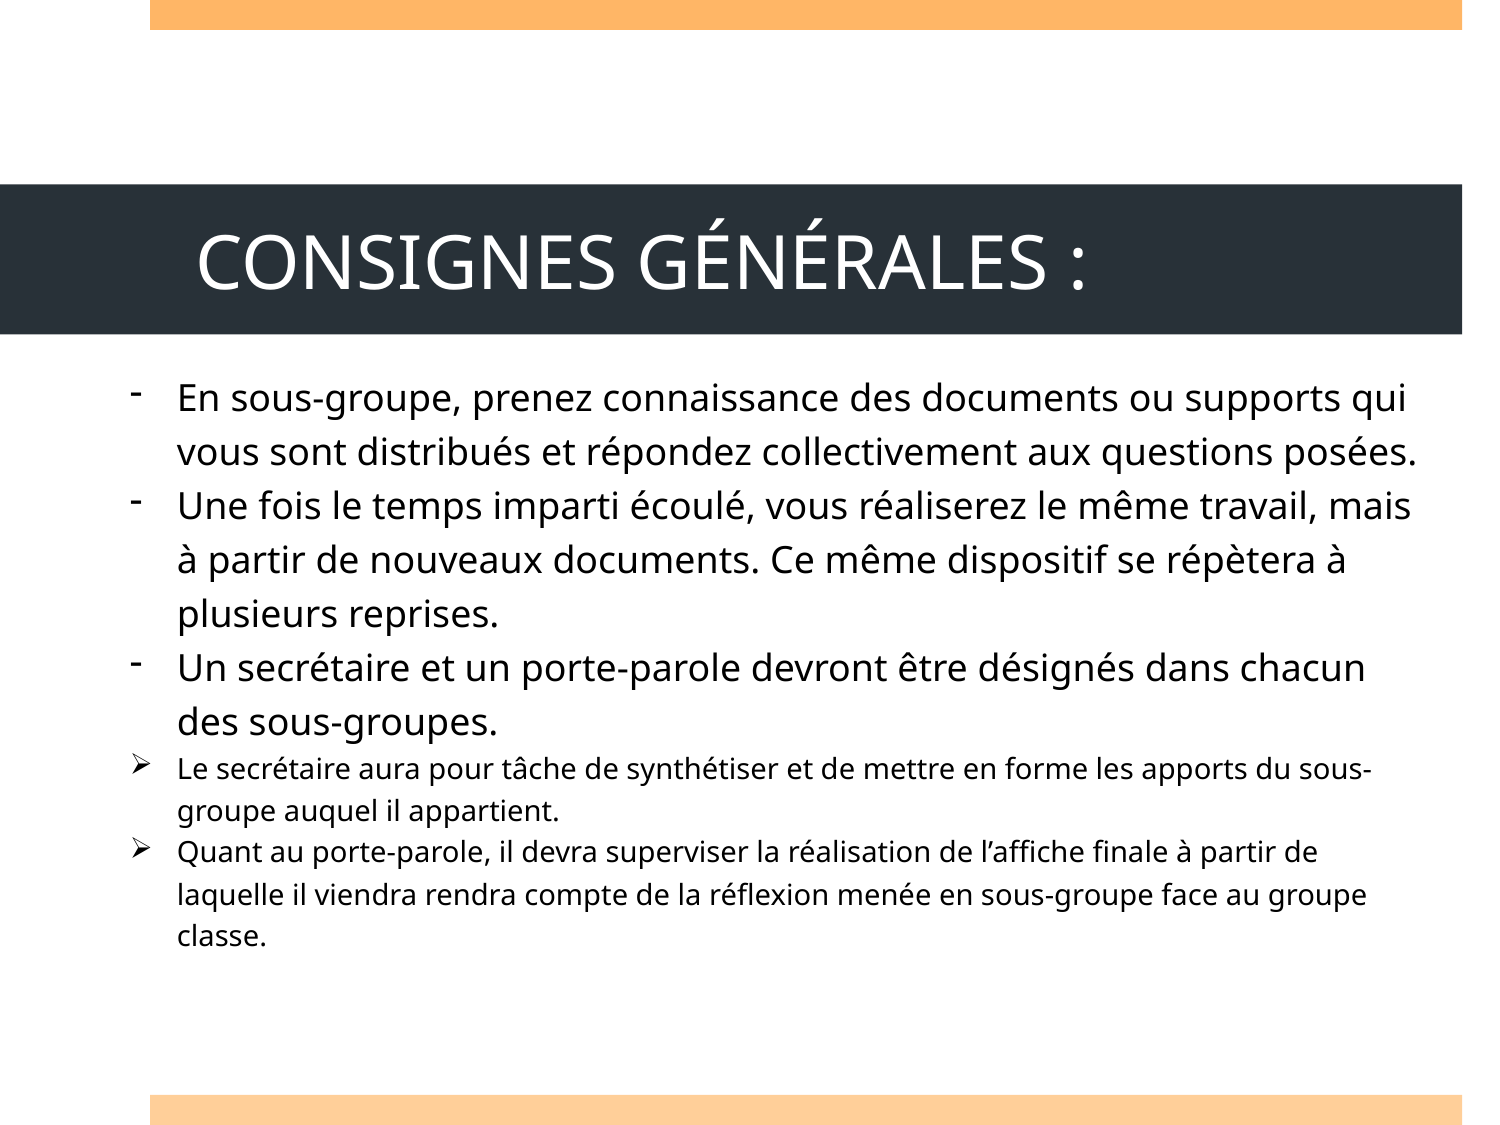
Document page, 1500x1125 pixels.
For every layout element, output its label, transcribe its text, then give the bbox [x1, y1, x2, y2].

text_box En sous-groupe, prenez connaissance des documents ou supports qui vous sont distribués et répondez collectivement aux questions posées. Une fois le temps imparti écoulé, vous réaliserez le même travail, mais à partir de nouveaux documents. Ce même dispositif se répètera à plusieurs reprises. Un secrétaire et un porte-parole devront être désignés dans chacun des sous-groupes. Le secrétaire aura pour tâche de synthétiser et de mettre en forme les apports du sous-groupe auquel il appartient. Quant au porte-parole, il devra superviser la réalisation de l’affiche finale à partir de laquelle il viendra rendra compte de la réflexion menée en sous-groupe face au groupe classe. [115, 357, 1434, 960]
title CONSIGNES GÉNÉRALES : [0, 184, 1463, 335]
